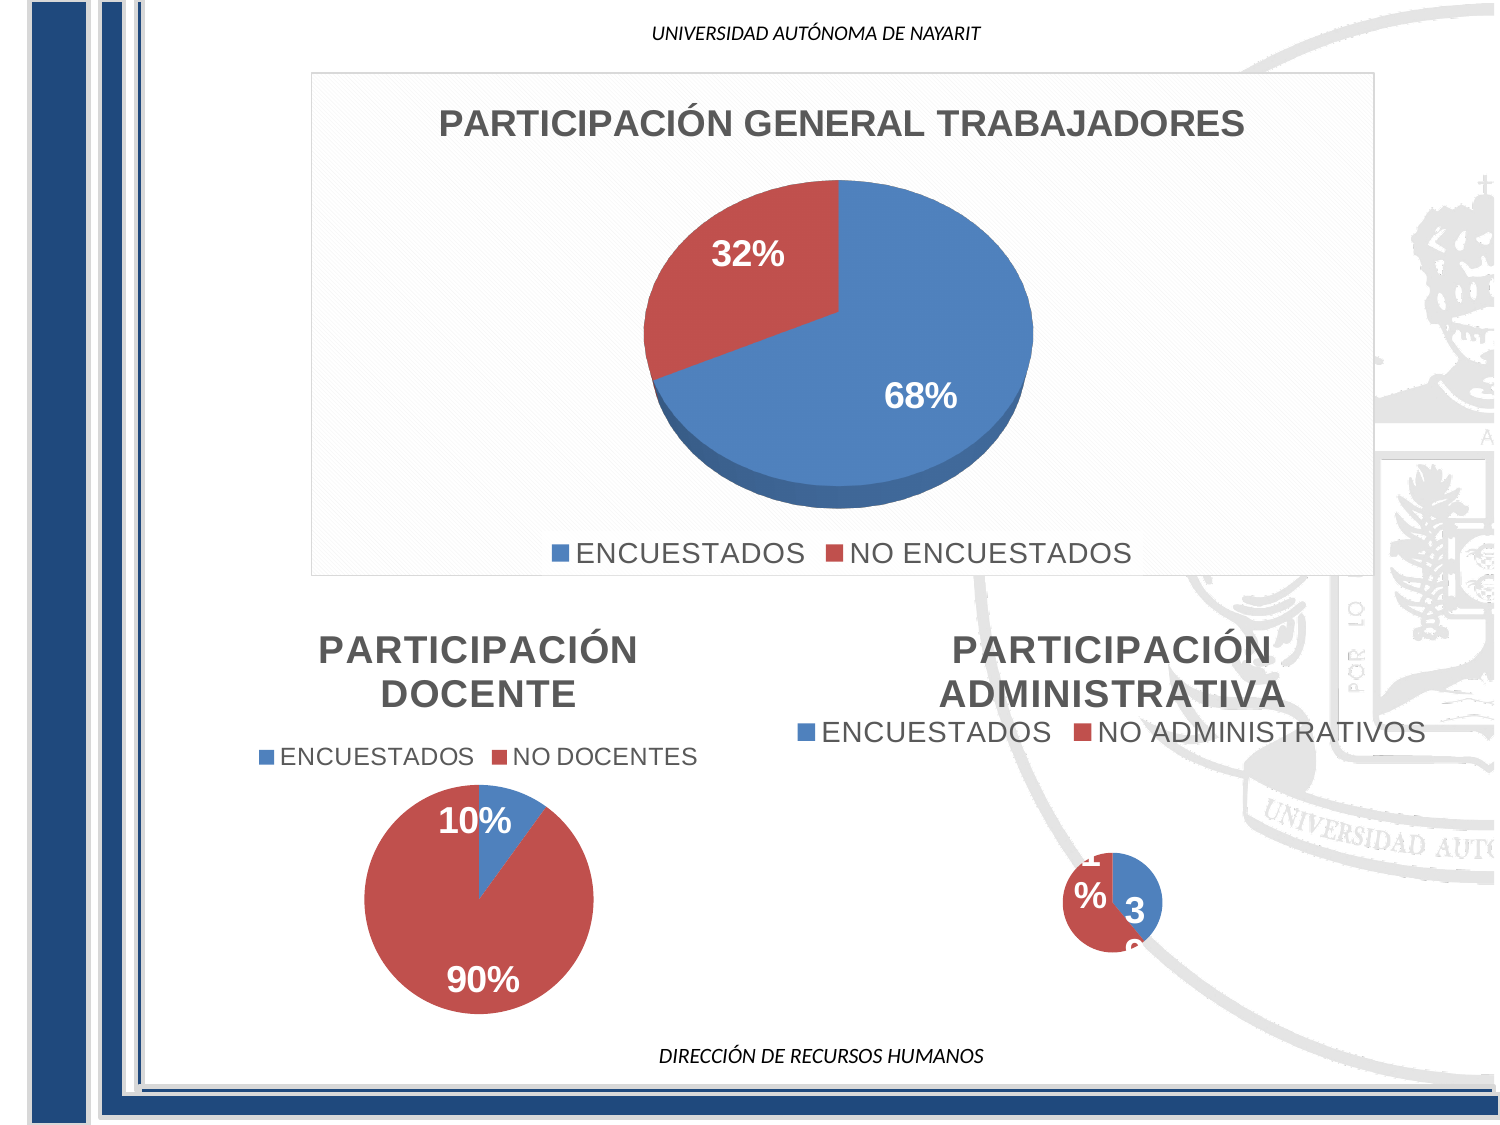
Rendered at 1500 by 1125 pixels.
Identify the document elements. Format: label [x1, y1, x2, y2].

chart [310, 71, 1376, 577]
chart [181, 599, 1476, 1023]
text_box [29, 0, 1500, 1125]
